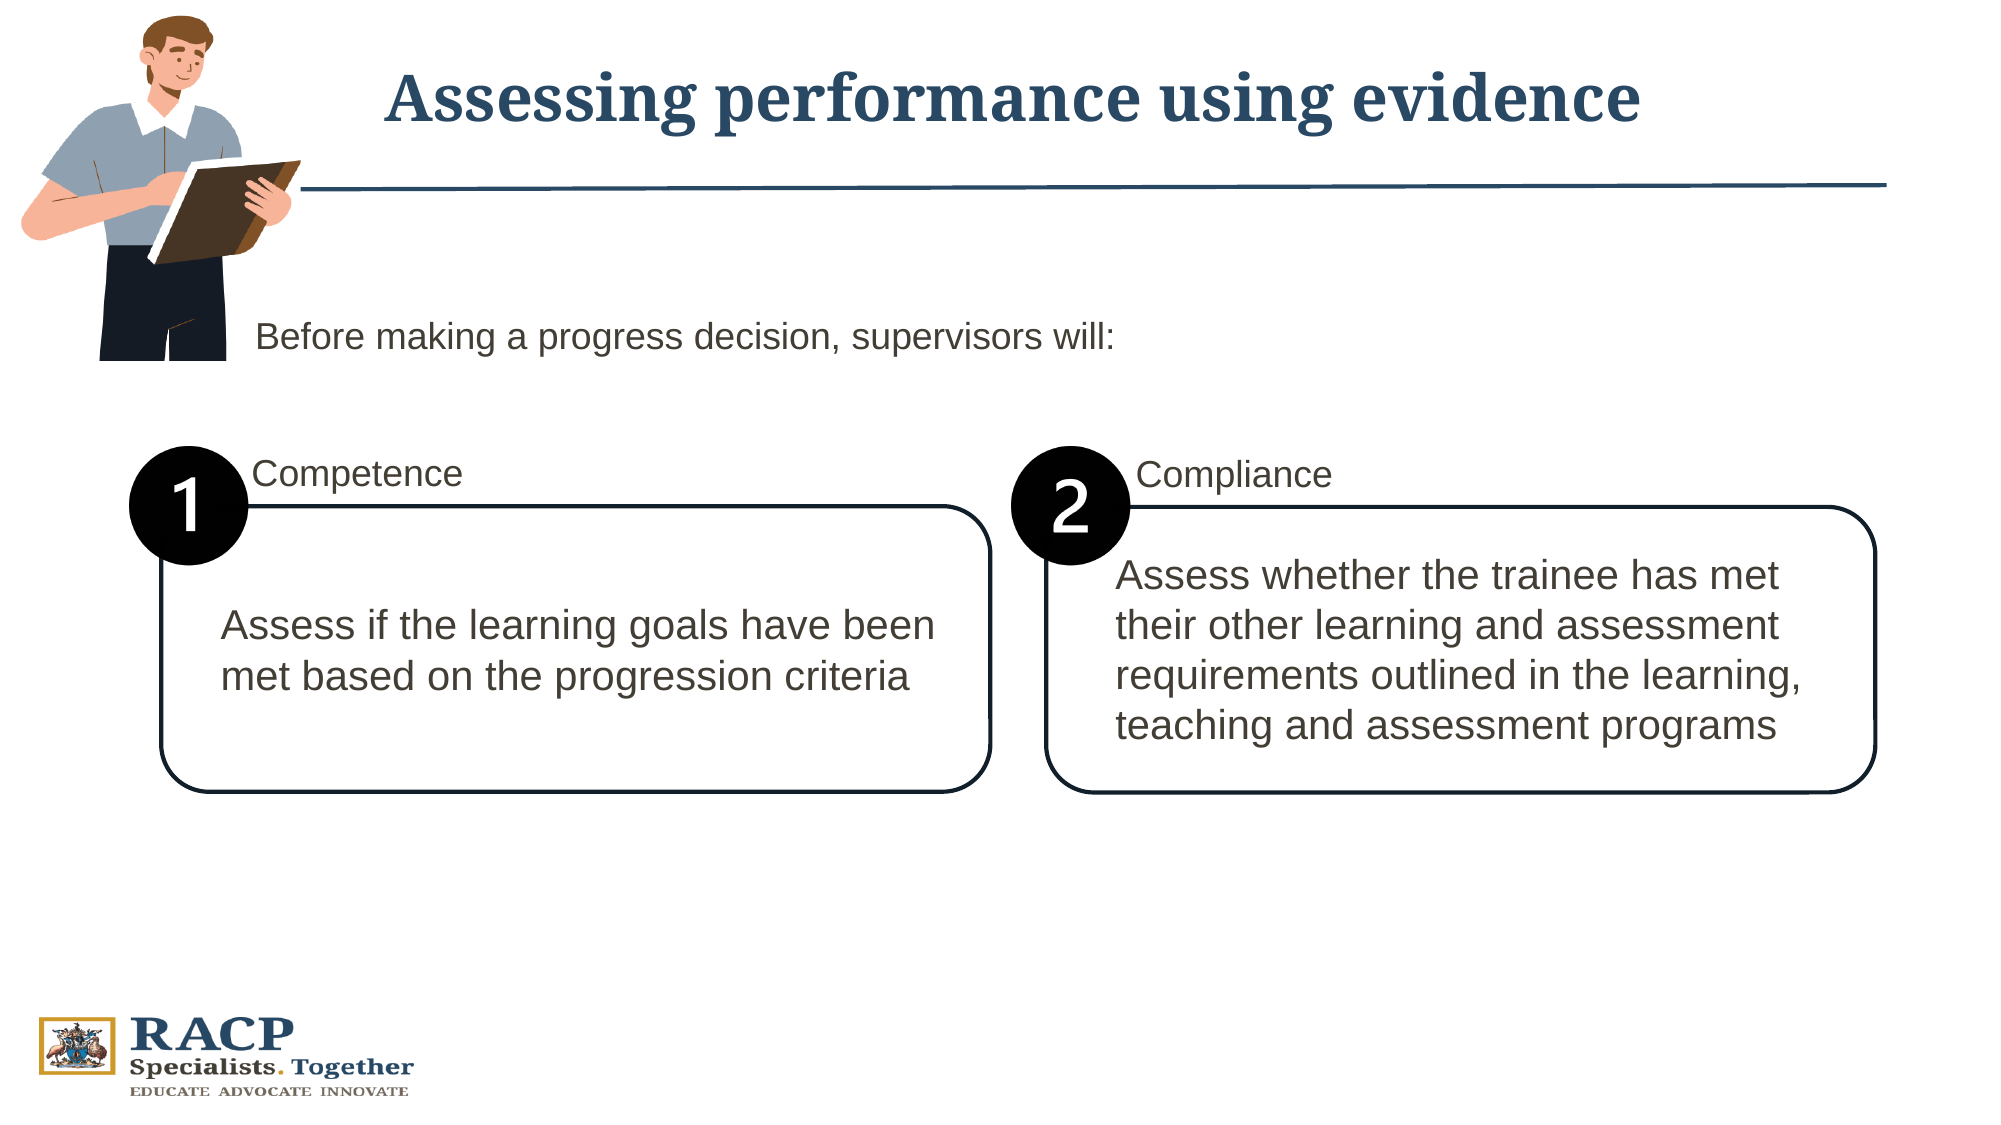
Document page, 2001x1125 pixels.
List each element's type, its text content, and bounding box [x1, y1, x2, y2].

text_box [998, 430, 1876, 793]
title Assessing performance using evidence [113, 2, 1914, 190]
picture [39, 1017, 414, 1096]
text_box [113, 430, 997, 792]
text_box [11, 13, 319, 362]
text_box [323, 183, 1887, 192]
text_box Before making a progress decision, supervisors will: [323, 304, 1132, 365]
